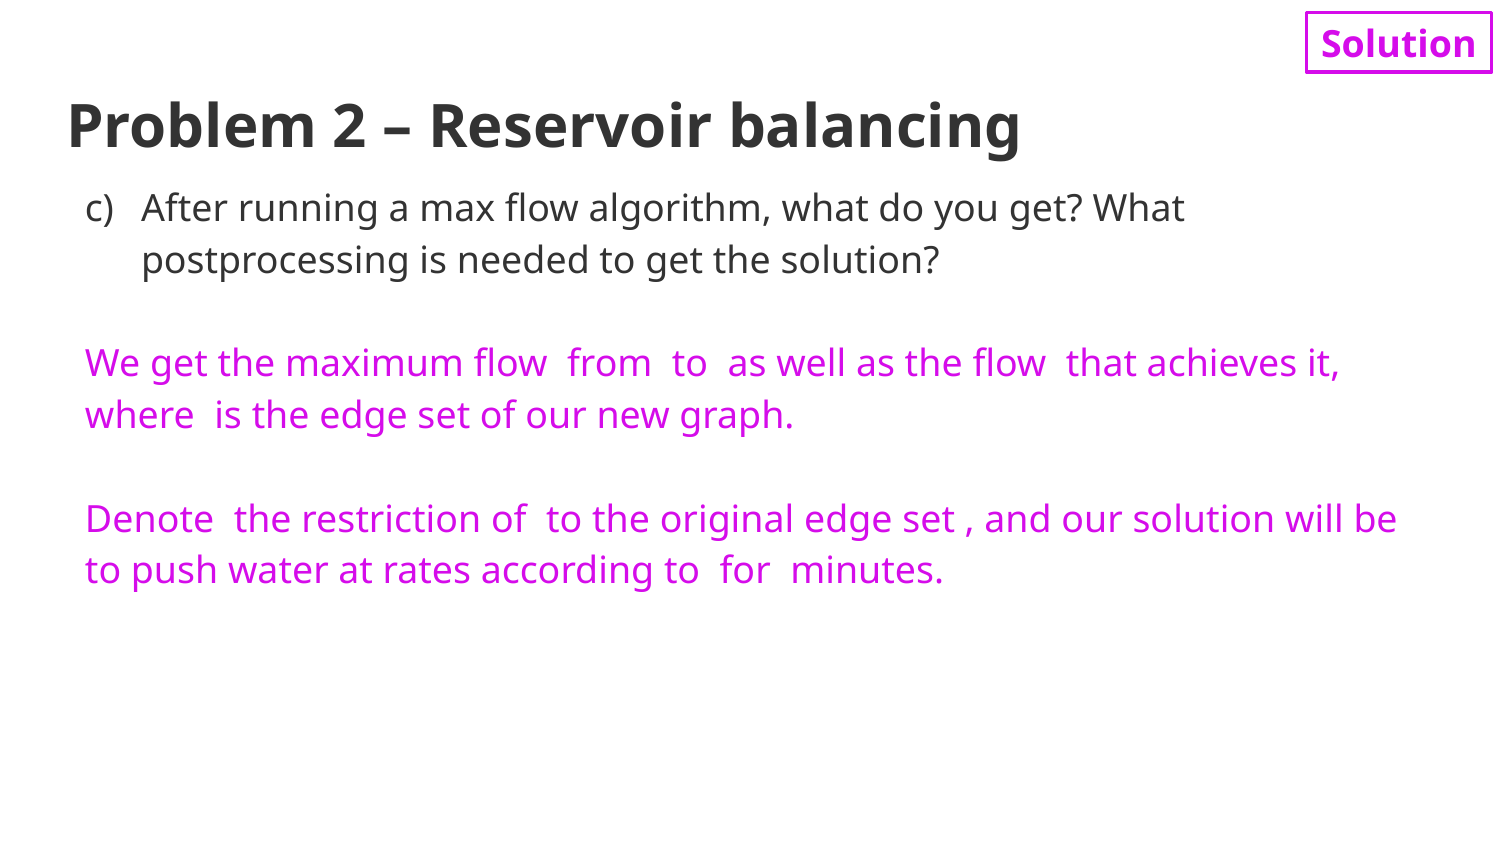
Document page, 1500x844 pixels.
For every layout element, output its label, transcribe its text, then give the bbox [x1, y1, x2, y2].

title Problem 2 – Reservoir balancing [51, 72, 1449, 176]
text_box Solution [1306, 12, 1492, 73]
